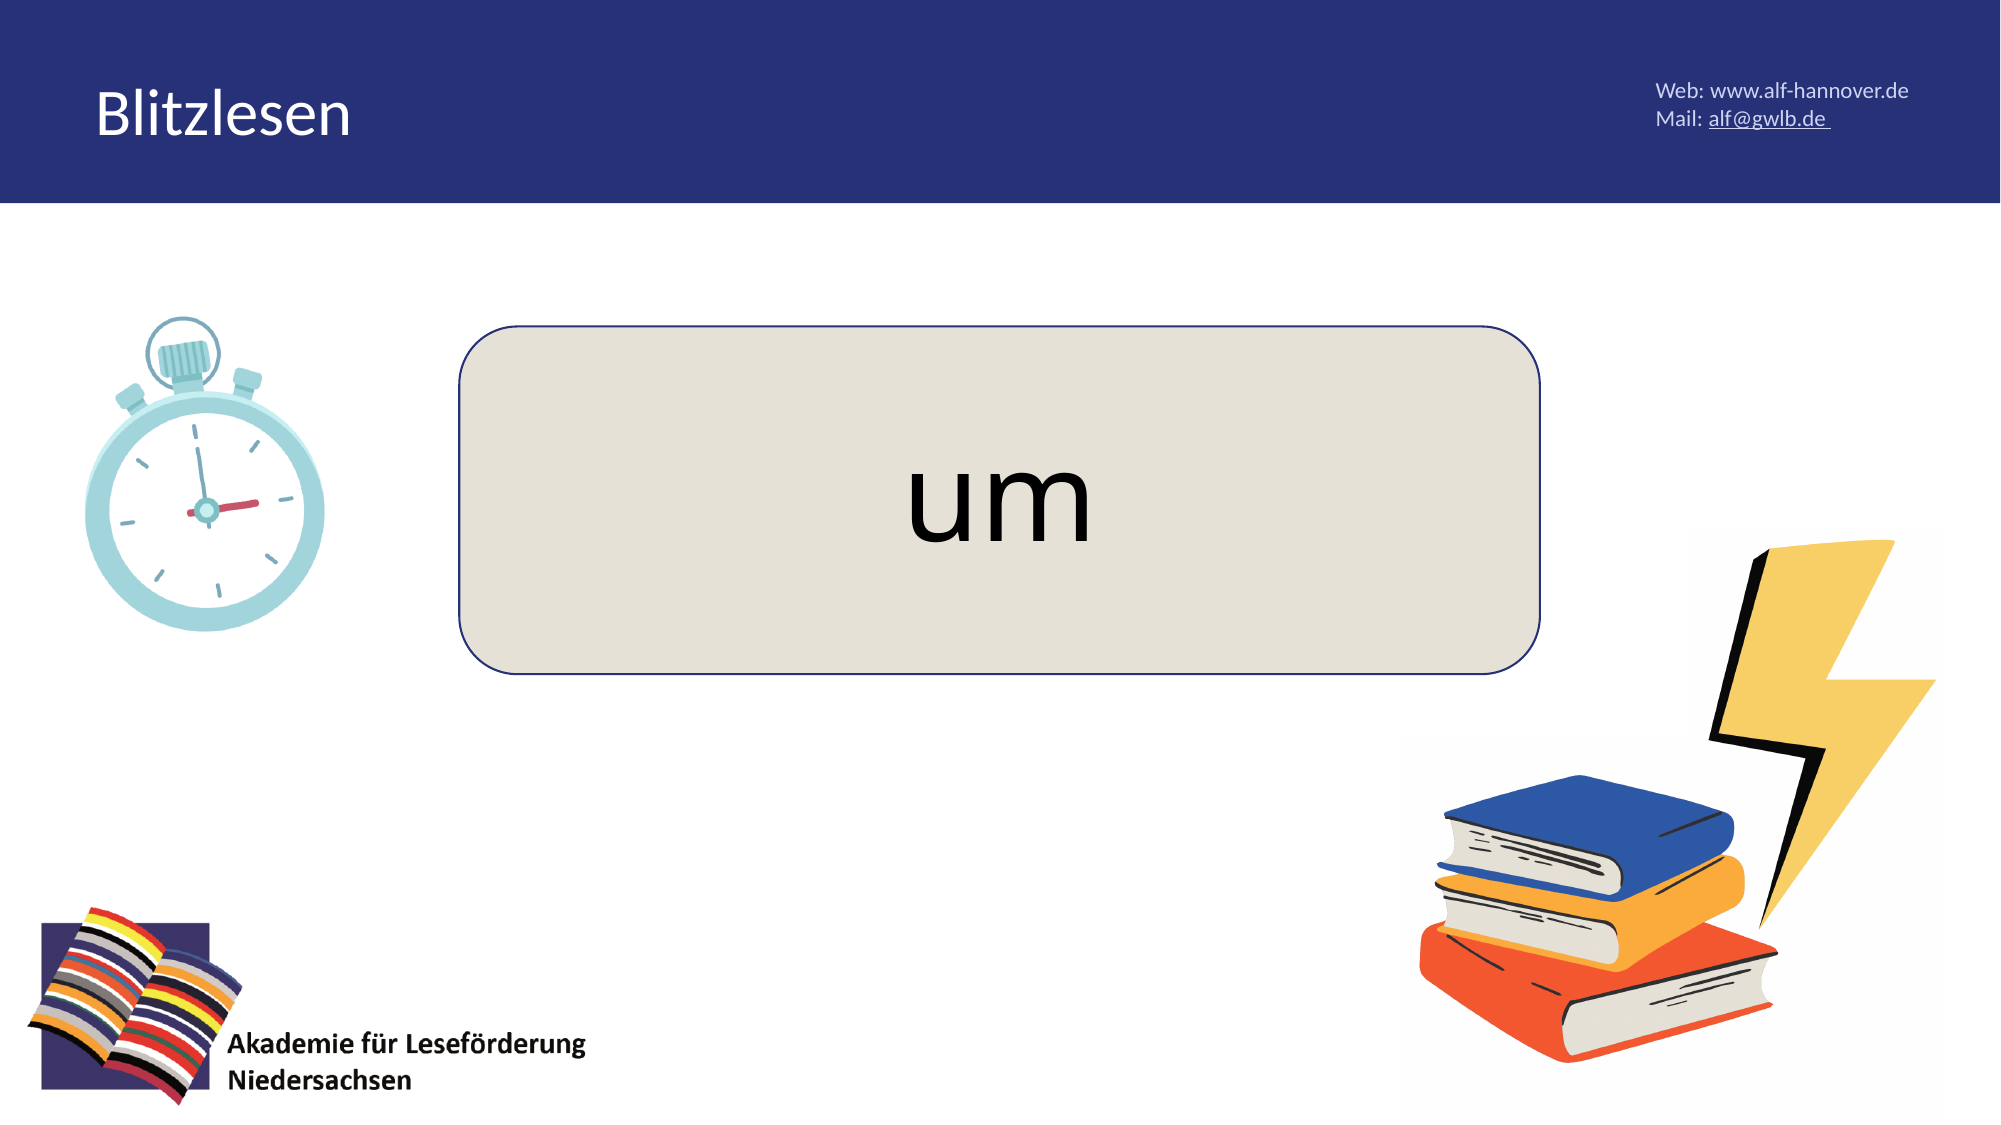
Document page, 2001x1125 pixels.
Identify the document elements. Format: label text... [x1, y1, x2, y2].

title um [362, 184, 1638, 576]
picture [14, 255, 403, 666]
picture [1402, 530, 1945, 1118]
picture [27, 907, 587, 1106]
